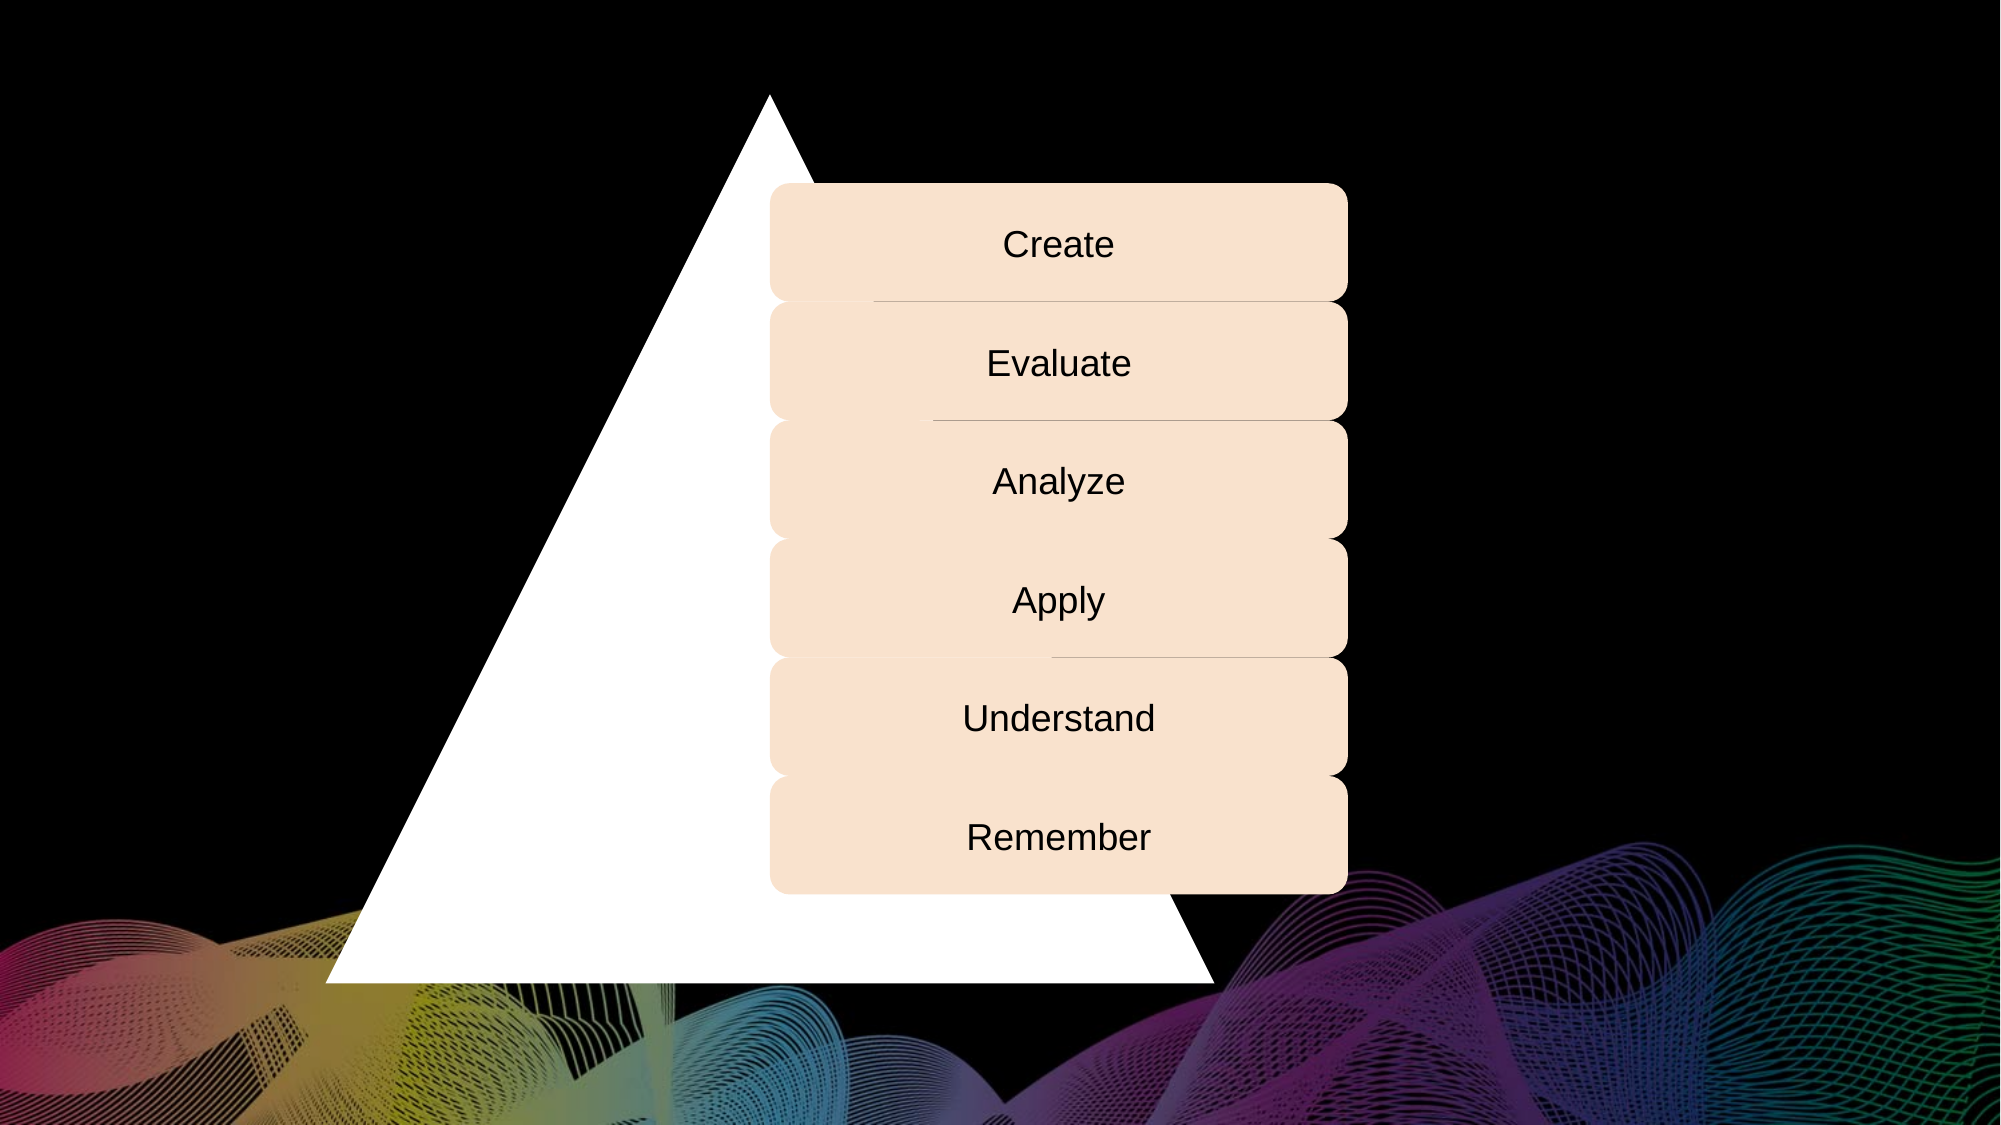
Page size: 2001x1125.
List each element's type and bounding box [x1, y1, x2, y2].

text_box [325, 94, 1769, 984]
picture [0, 0, 2001, 1125]
